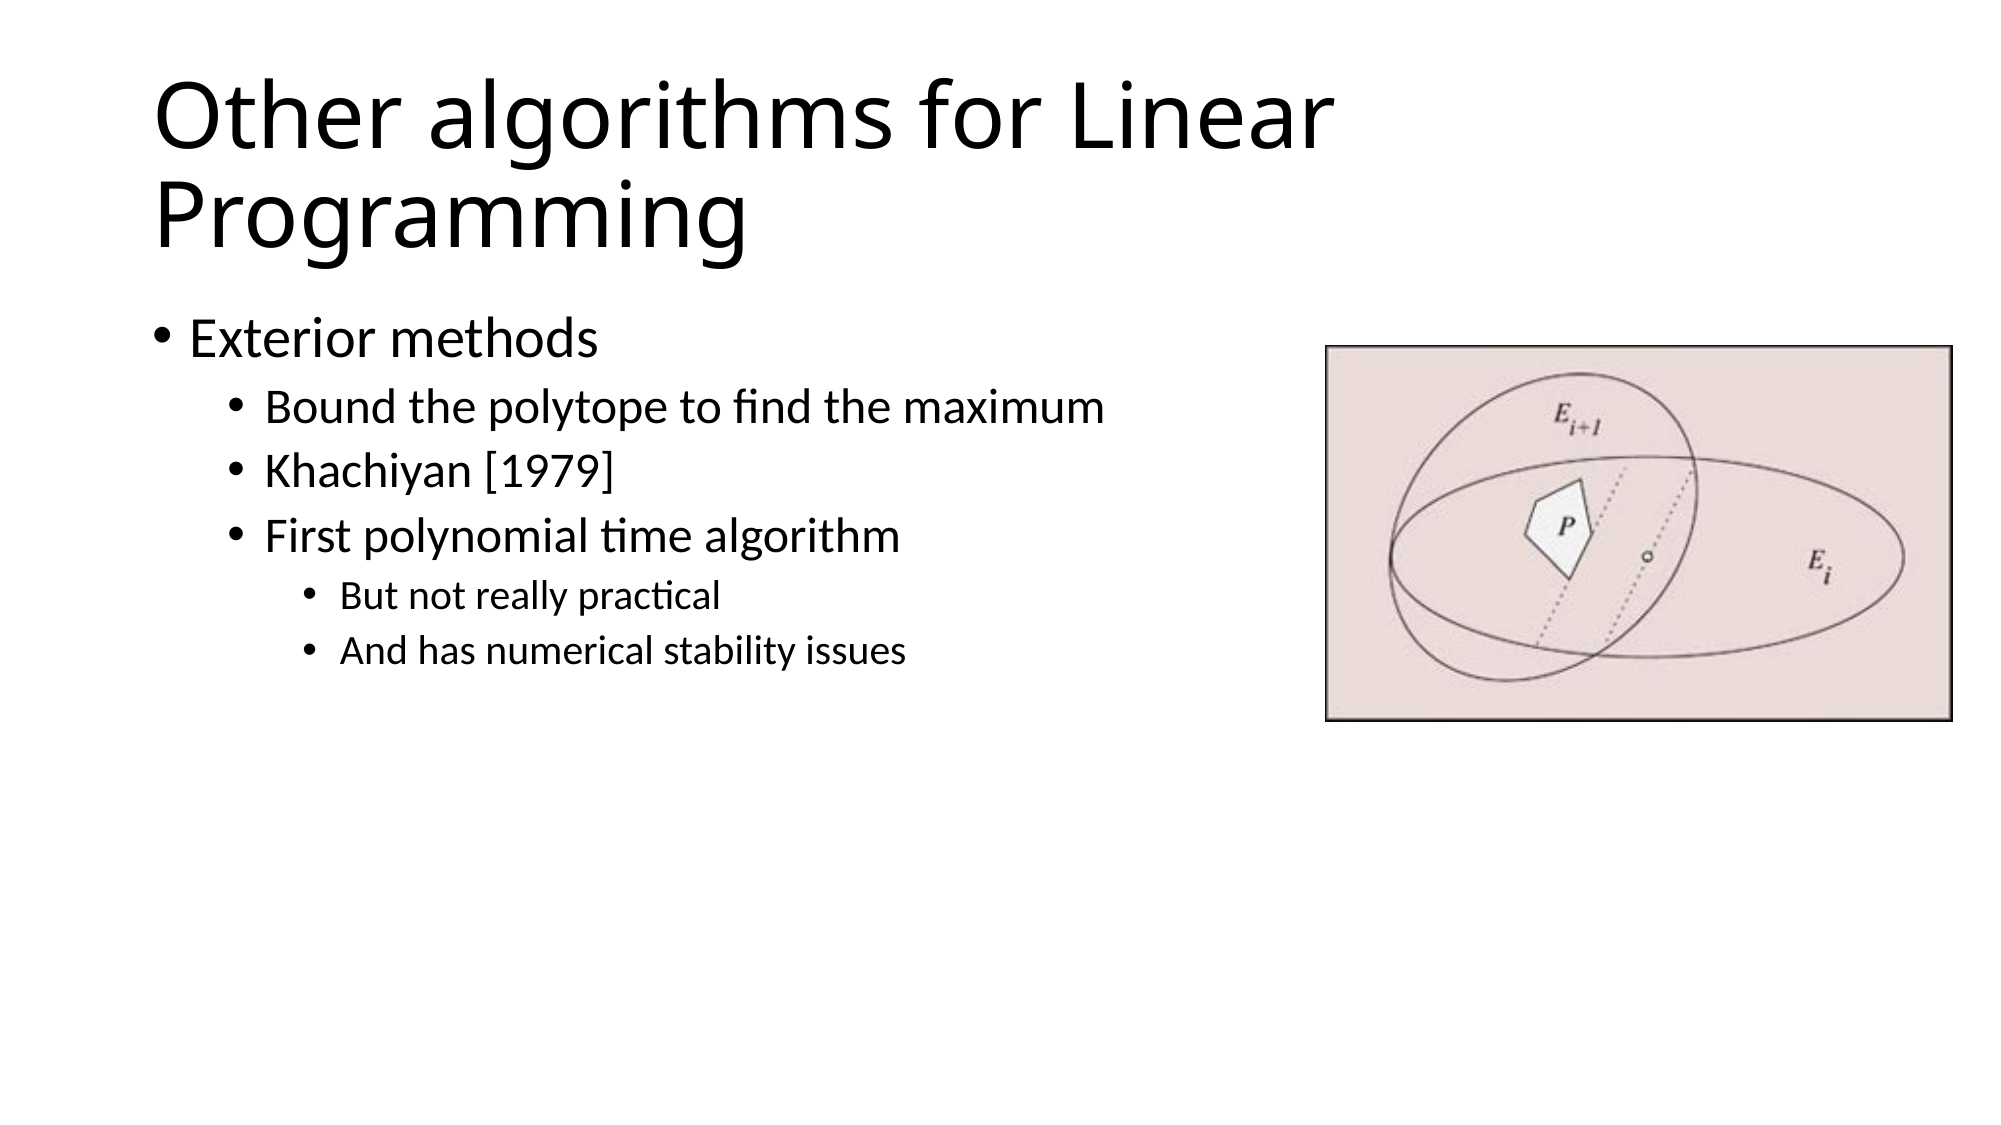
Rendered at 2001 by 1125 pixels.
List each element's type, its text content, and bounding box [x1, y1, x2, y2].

title Other algorithms for Linear Programming [137, 59, 1863, 278]
picture [1325, 345, 1953, 722]
list Exterior methods Bound the polytope to find the maximum Khachiyan [1979] First polynomial time algorithm But not really practical And has numerical stability issues [137, 299, 1863, 1014]
